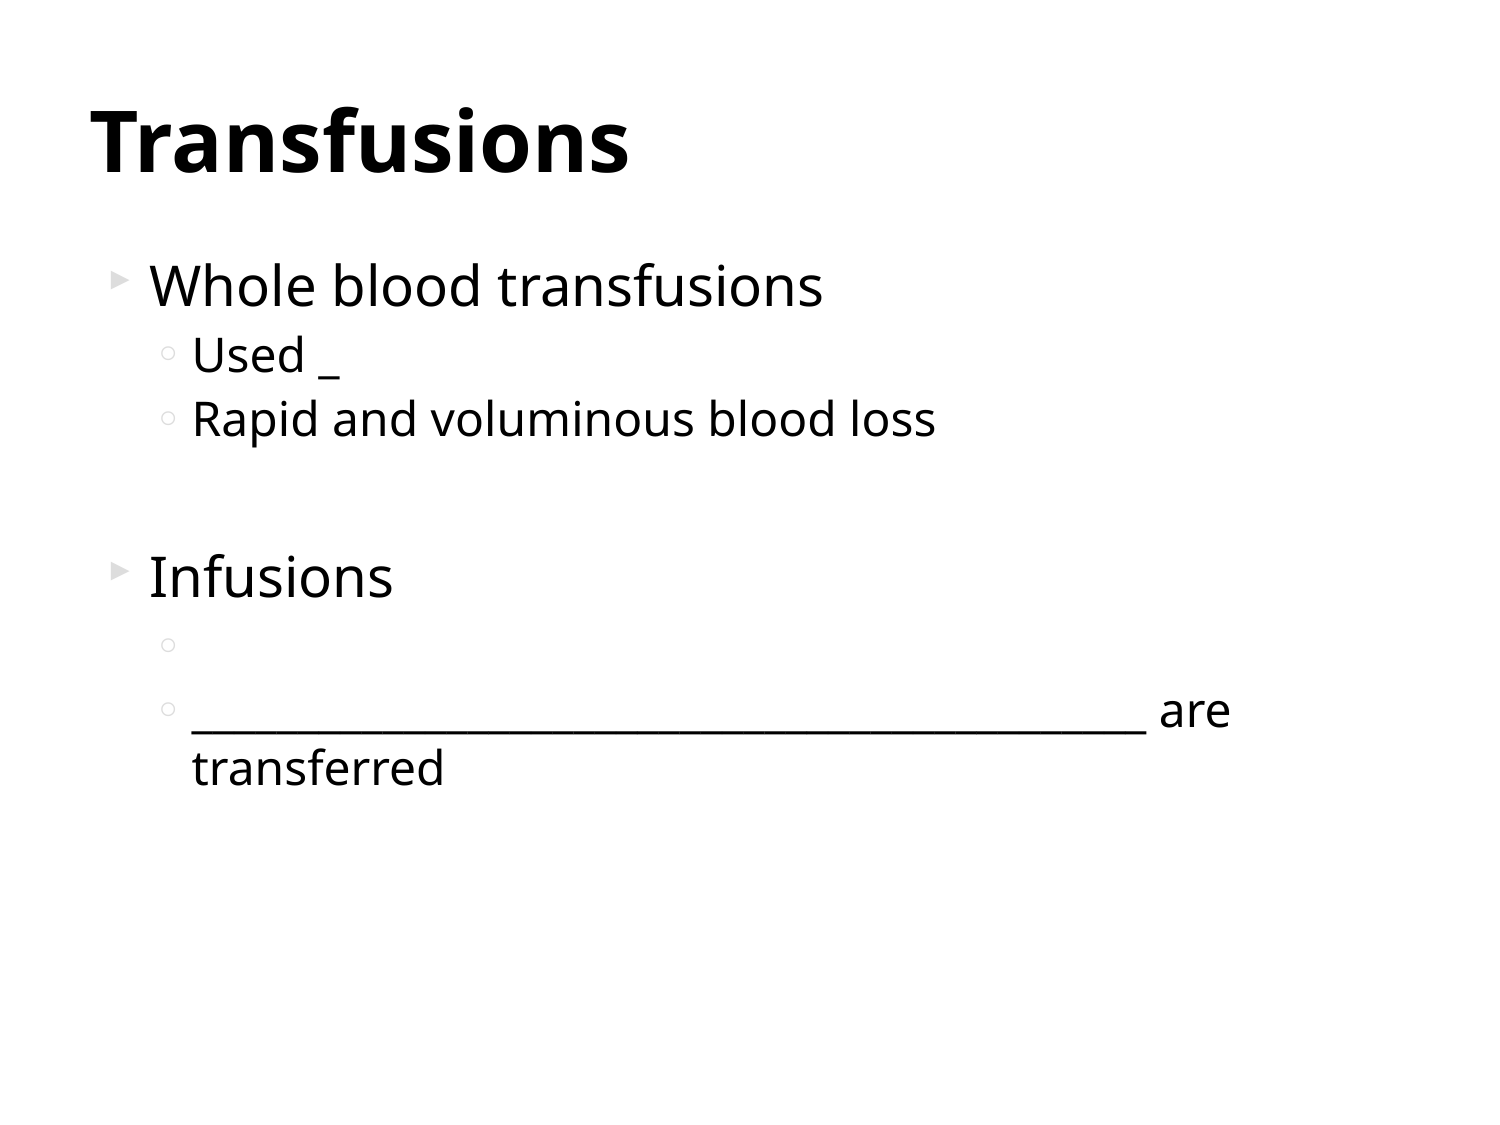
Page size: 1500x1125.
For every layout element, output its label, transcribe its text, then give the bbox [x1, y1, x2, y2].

title Transfusions [75, 45, 1425, 233]
list Whole blood transfusions Used _ Rapid and voluminous blood loss Infusions _____________________________________________ are transferred [75, 243, 1425, 986]
